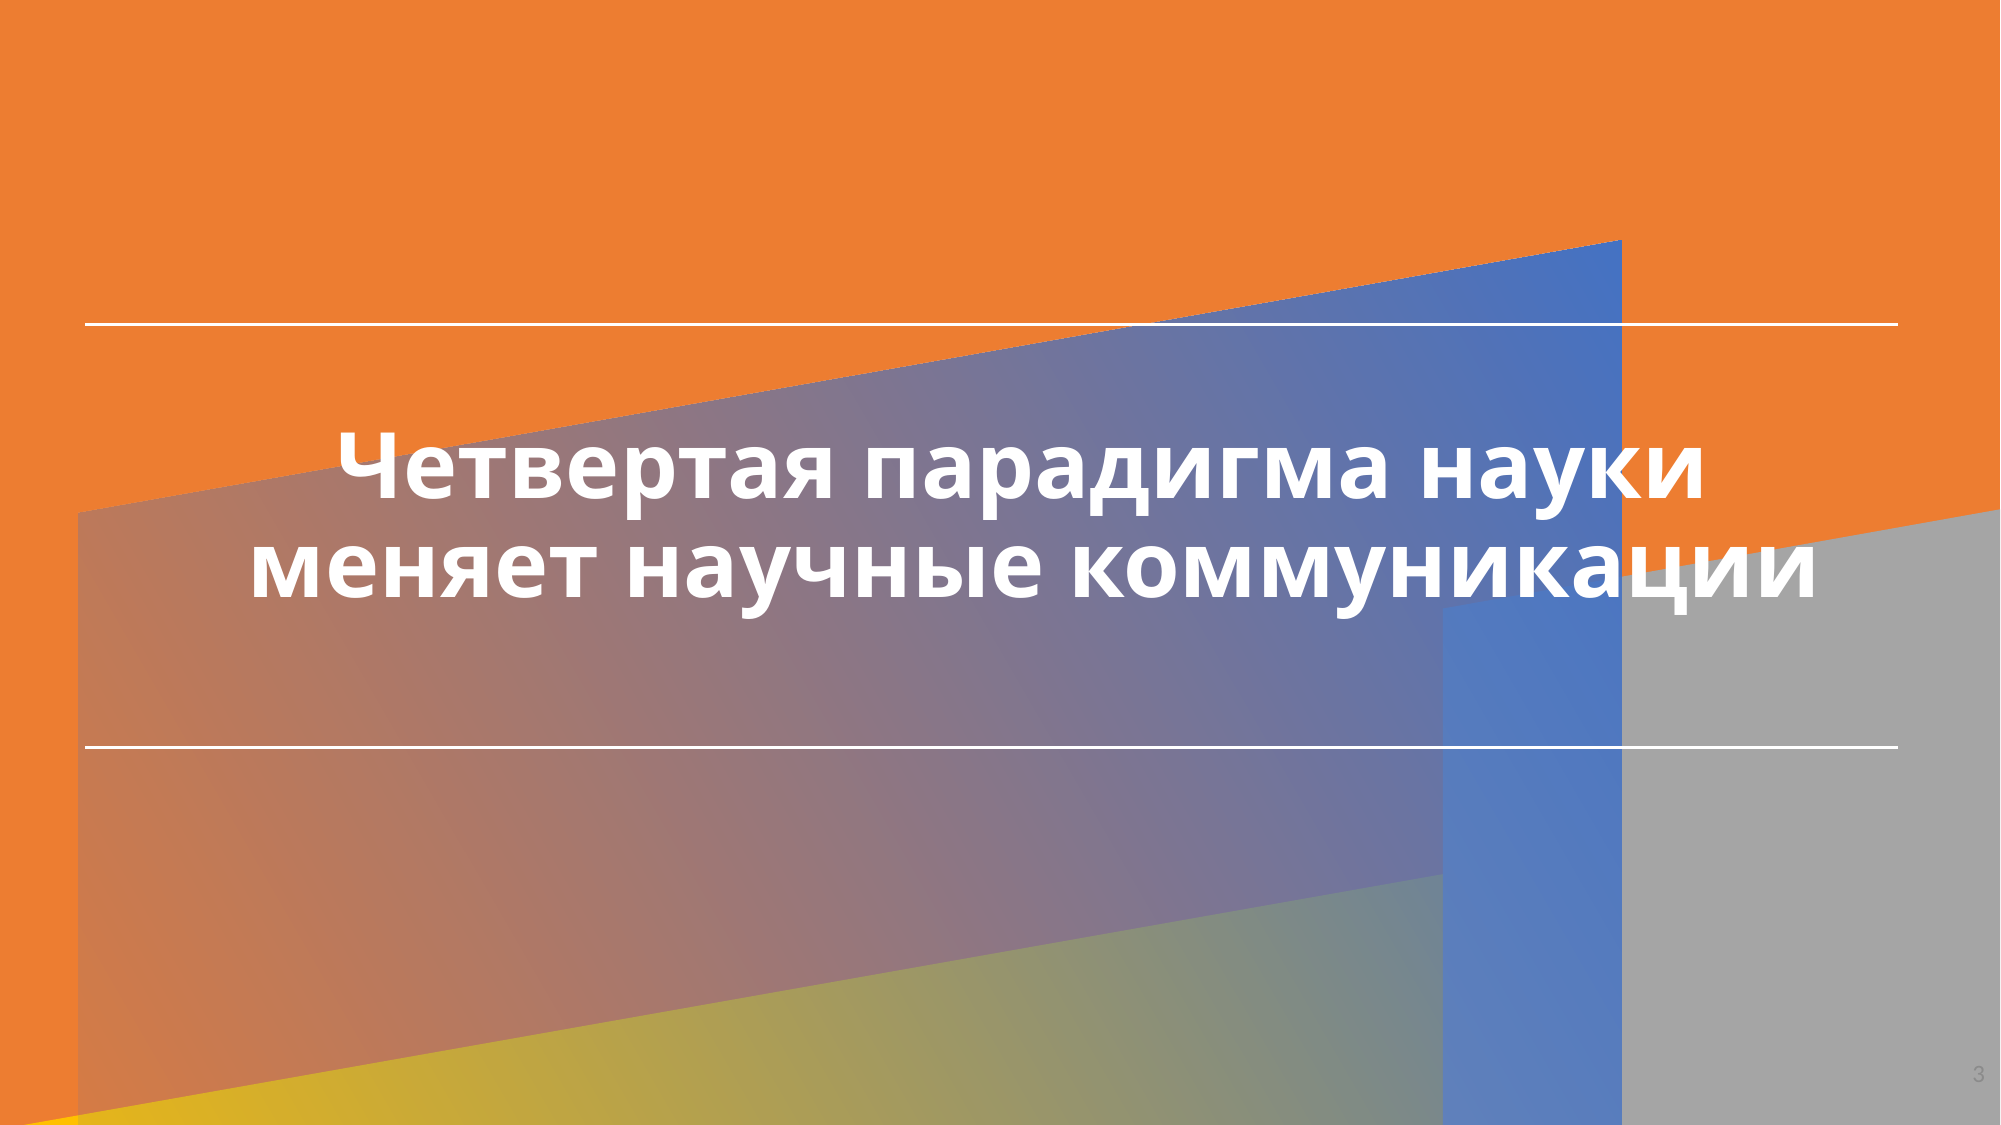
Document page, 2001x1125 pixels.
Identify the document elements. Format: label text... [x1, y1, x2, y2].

list Четвертая парадигма науки меняет научные коммуникации [85, 411, 1985, 634]
slide_number 3 [1550, 1042, 2000, 1103]
